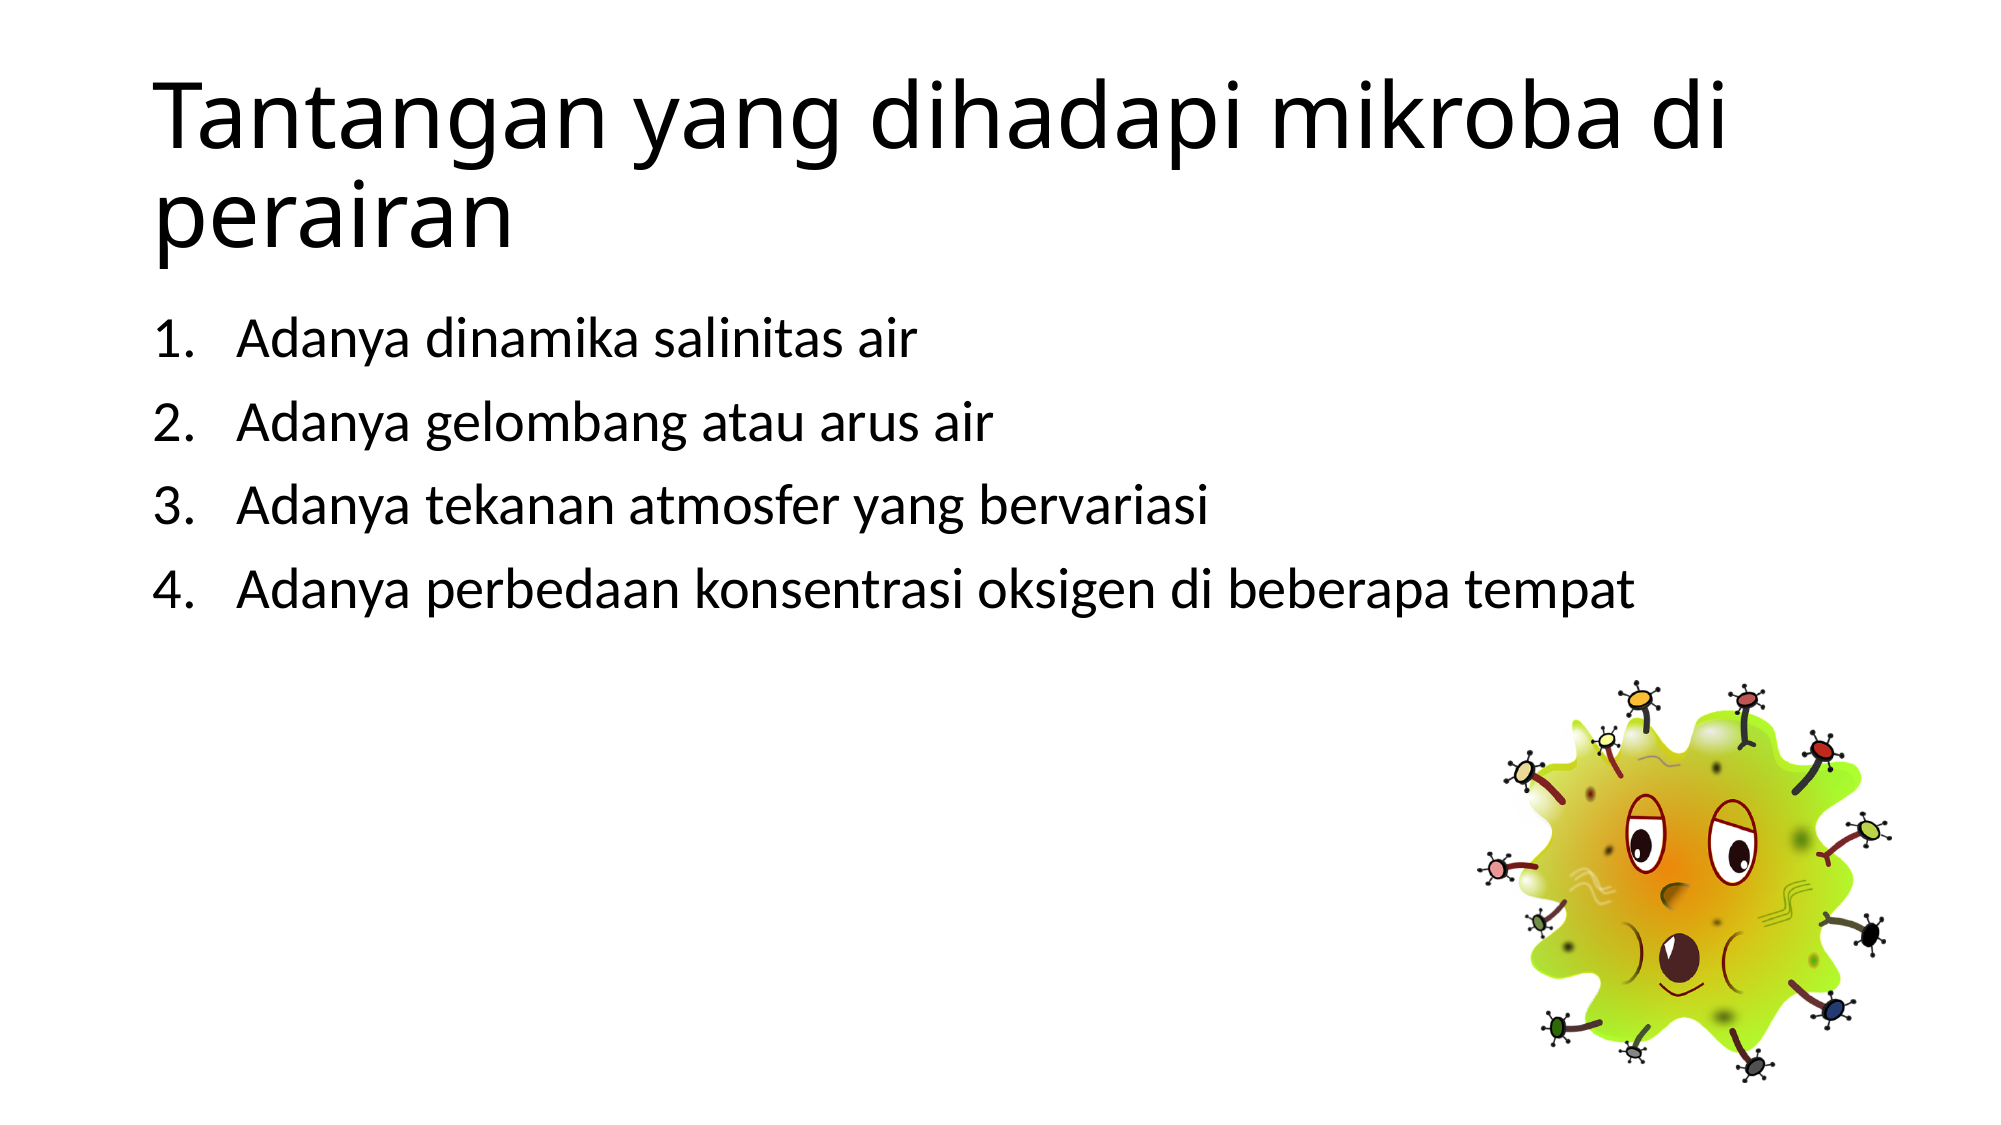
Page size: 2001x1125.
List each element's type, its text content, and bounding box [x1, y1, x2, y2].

title Tantangan yang dihadapi mikroba di perairan [137, 59, 1863, 278]
list Adanya dinamika salinitas air Adanya gelombang atau arus air Adanya tekanan atmosfer yang bervariasi Adanya perbedaan konsentrasi oksigen di beberapa tempat [137, 299, 1863, 1014]
picture [1477, 680, 1892, 1083]
